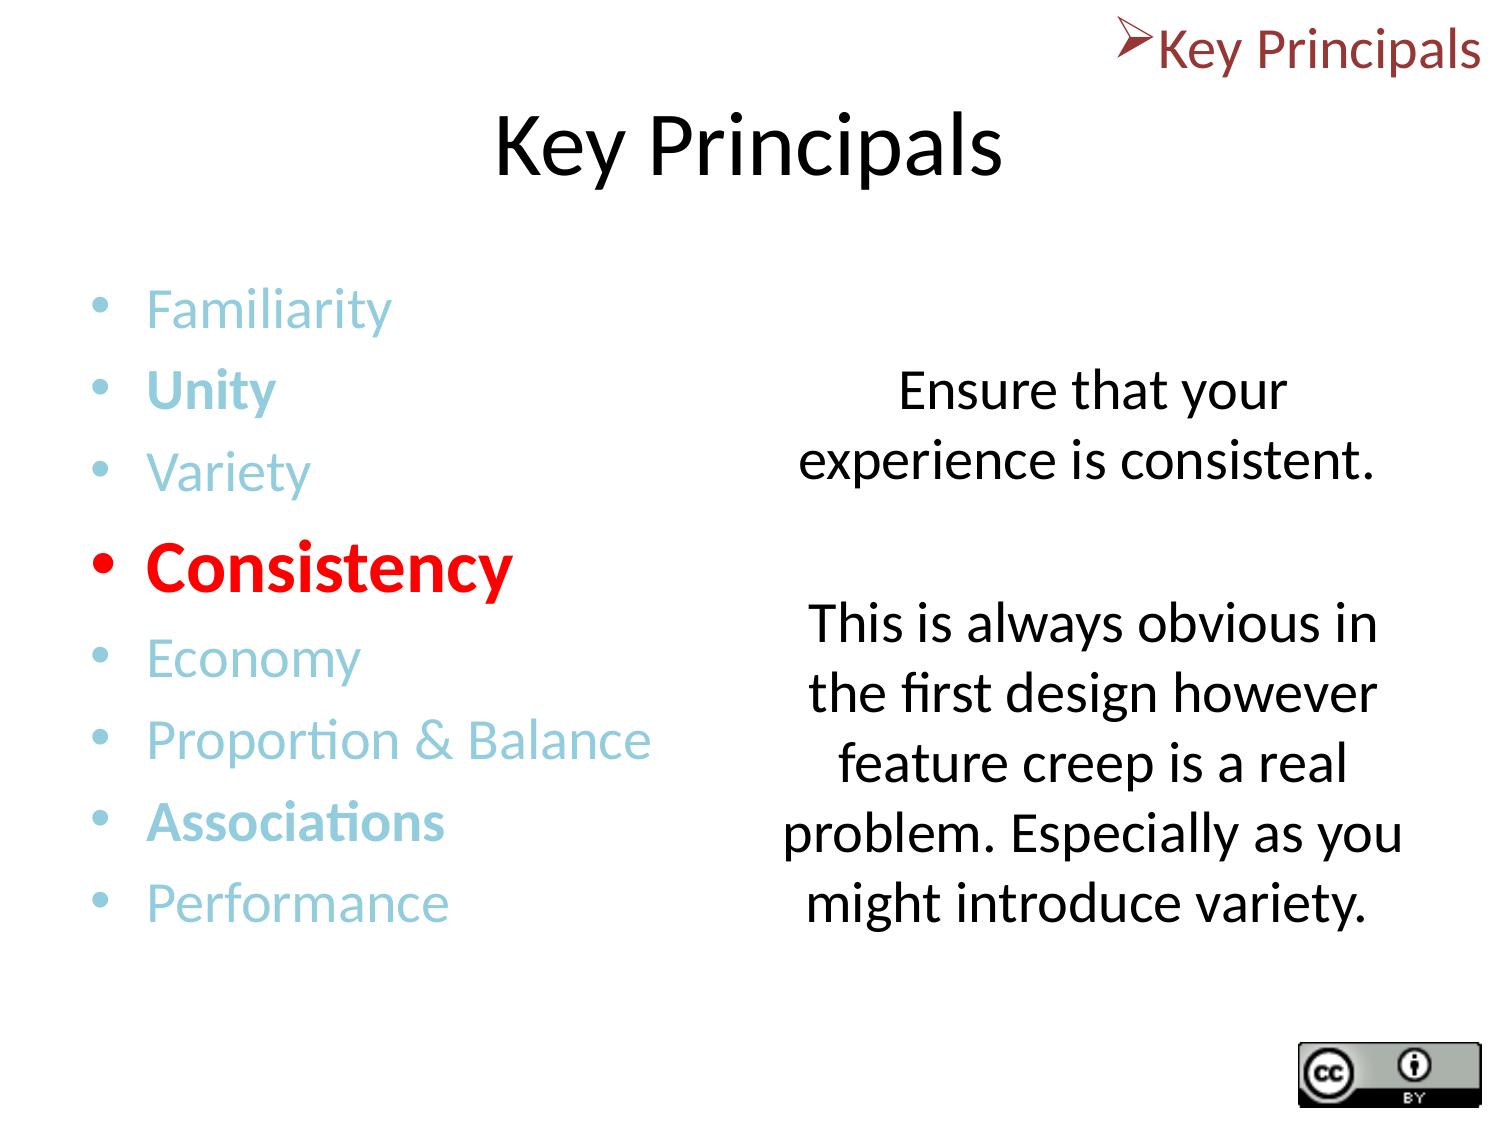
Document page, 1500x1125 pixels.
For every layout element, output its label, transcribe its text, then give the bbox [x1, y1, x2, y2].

picture [1298, 1042, 1482, 1108]
list Familiarity Unity Variety Consistency Economy Proportion & Balance Associations Performance [75, 262, 738, 1005]
list Ensure that your experience is consistent. This is always obvious in the first design however feature creep is a real problem. Especially as you might introduce variety. [762, 262, 1425, 1005]
title Key Principals [75, 45, 1425, 233]
text_box Key Principals [1097, 2, 1498, 88]
